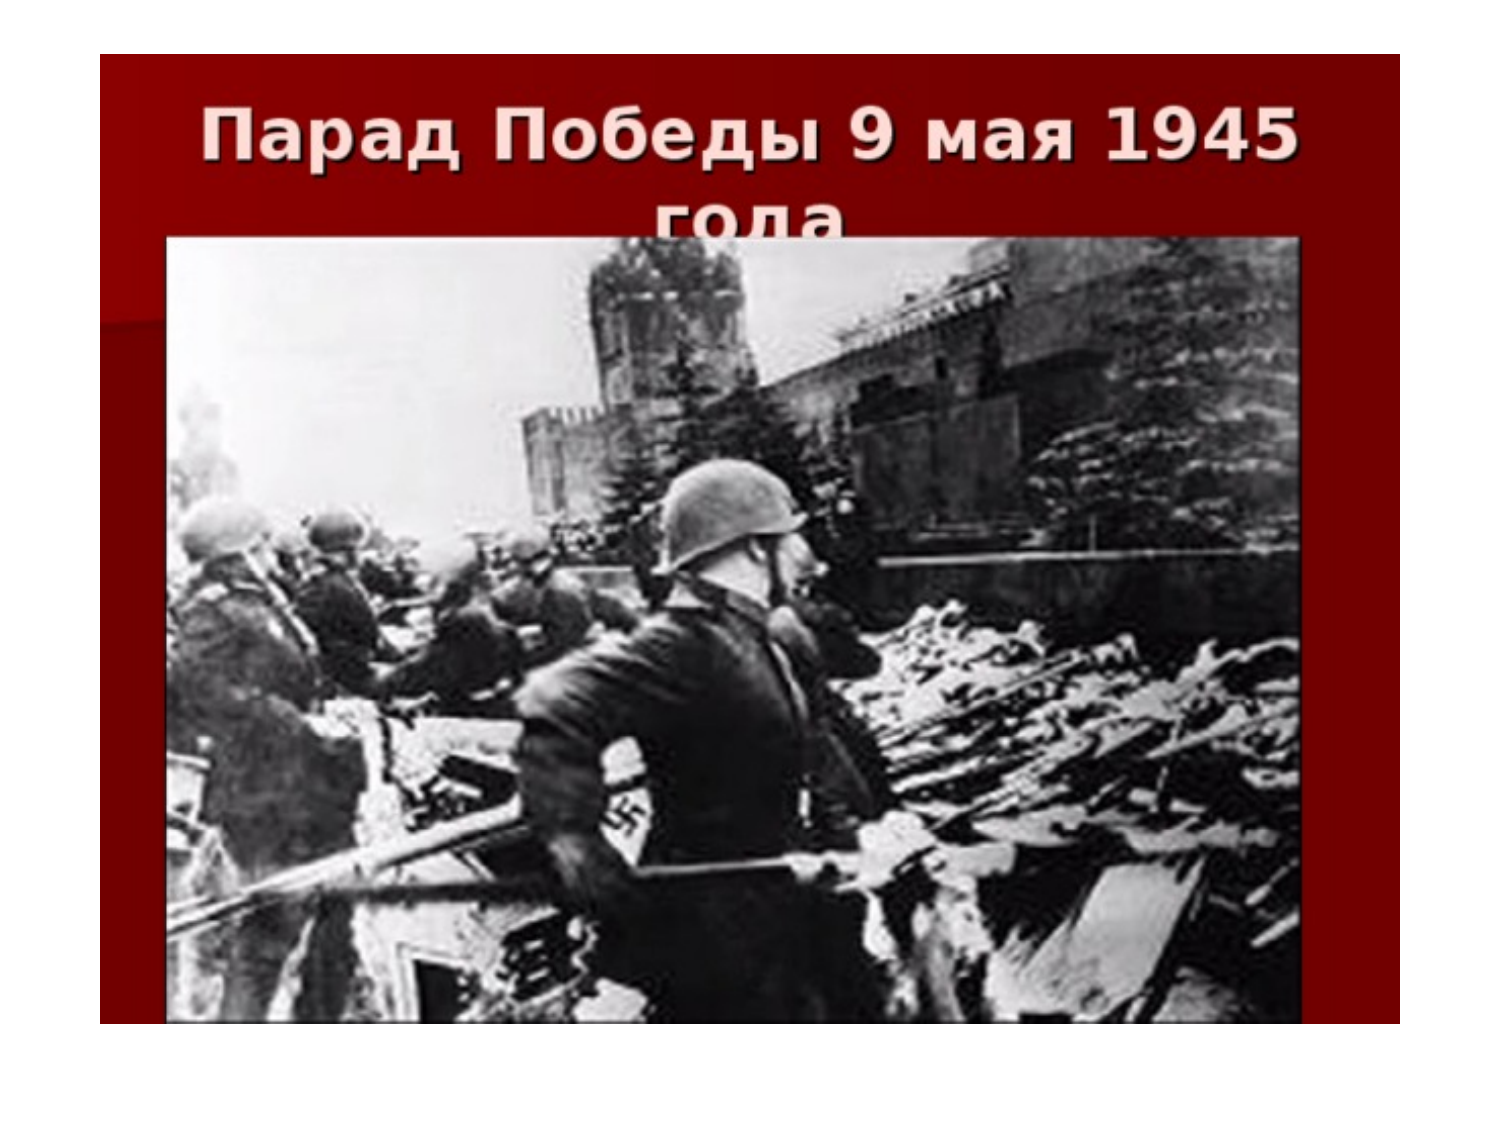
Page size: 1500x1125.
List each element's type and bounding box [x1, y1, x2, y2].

picture [99, 54, 1400, 1024]
